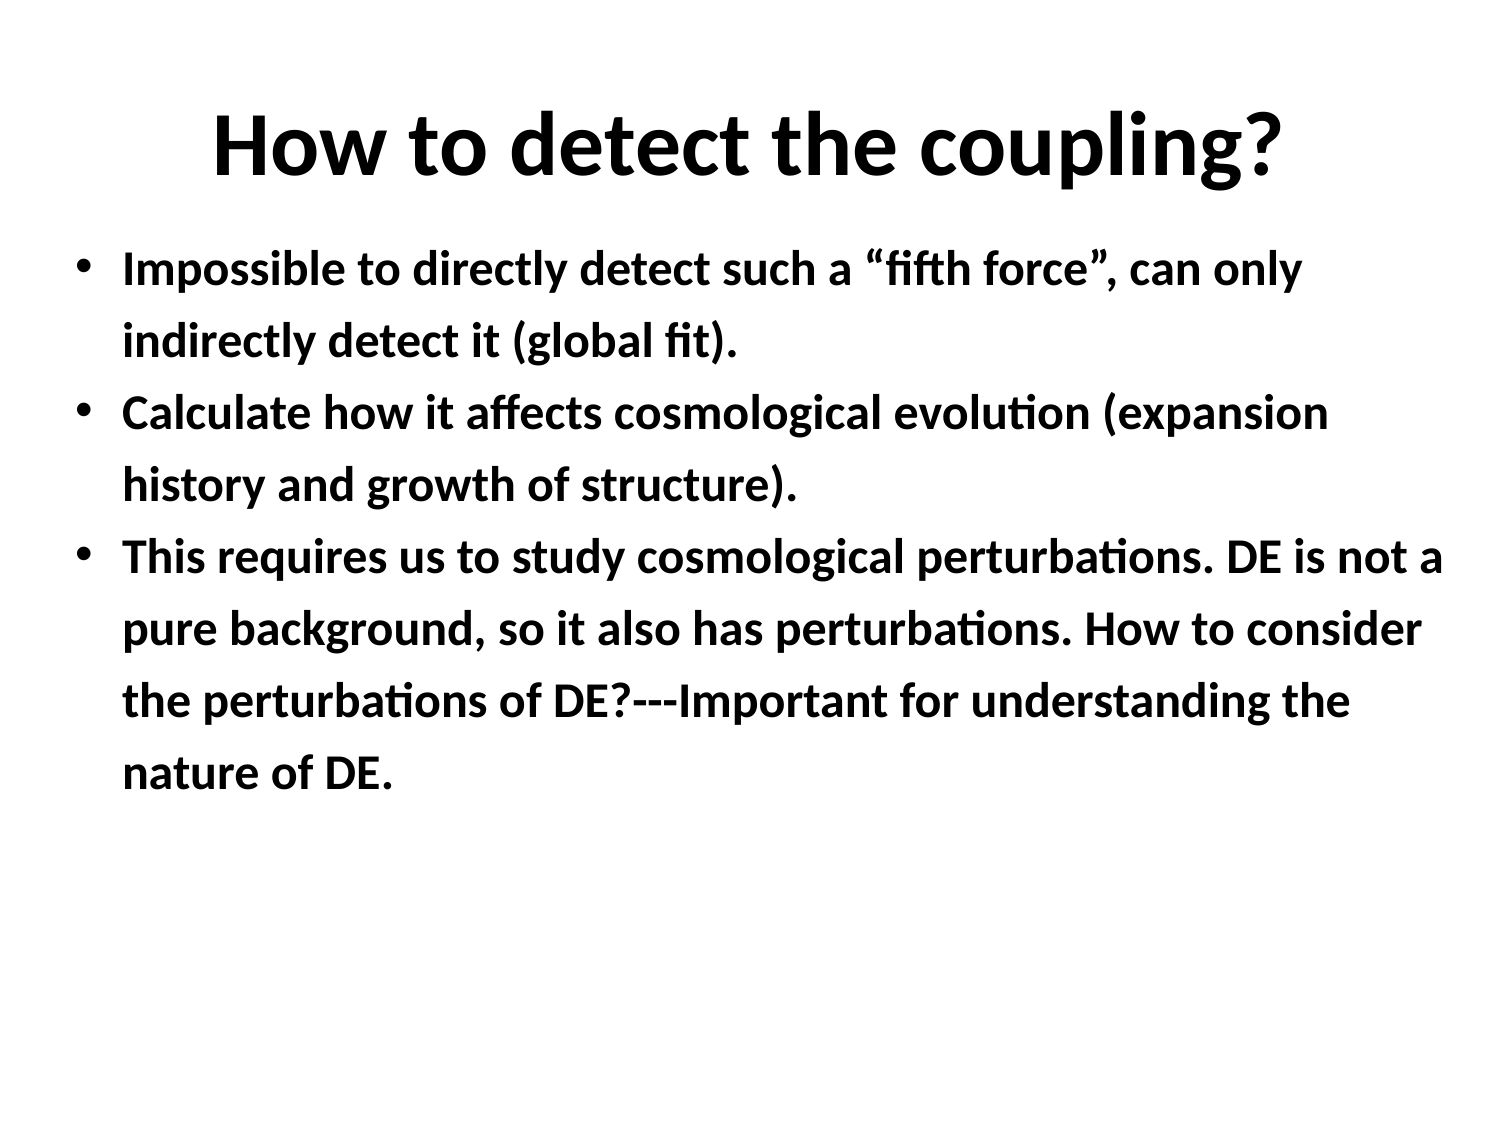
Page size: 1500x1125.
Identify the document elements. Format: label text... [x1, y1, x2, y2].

title How to detect the coupling? [75, 45, 1425, 215]
text_box Impossible to directly detect such a “fifth force”, can only indirectly detect it (global fit). Calculate how it affects cosmological evolution (expansion history and growth of structure). This requires us to study cosmological perturbations. DE is not a pure background, so it also has perturbations. How to consider the perturbations of DE?---Important for understanding the nature of DE. [60, 215, 1466, 807]
